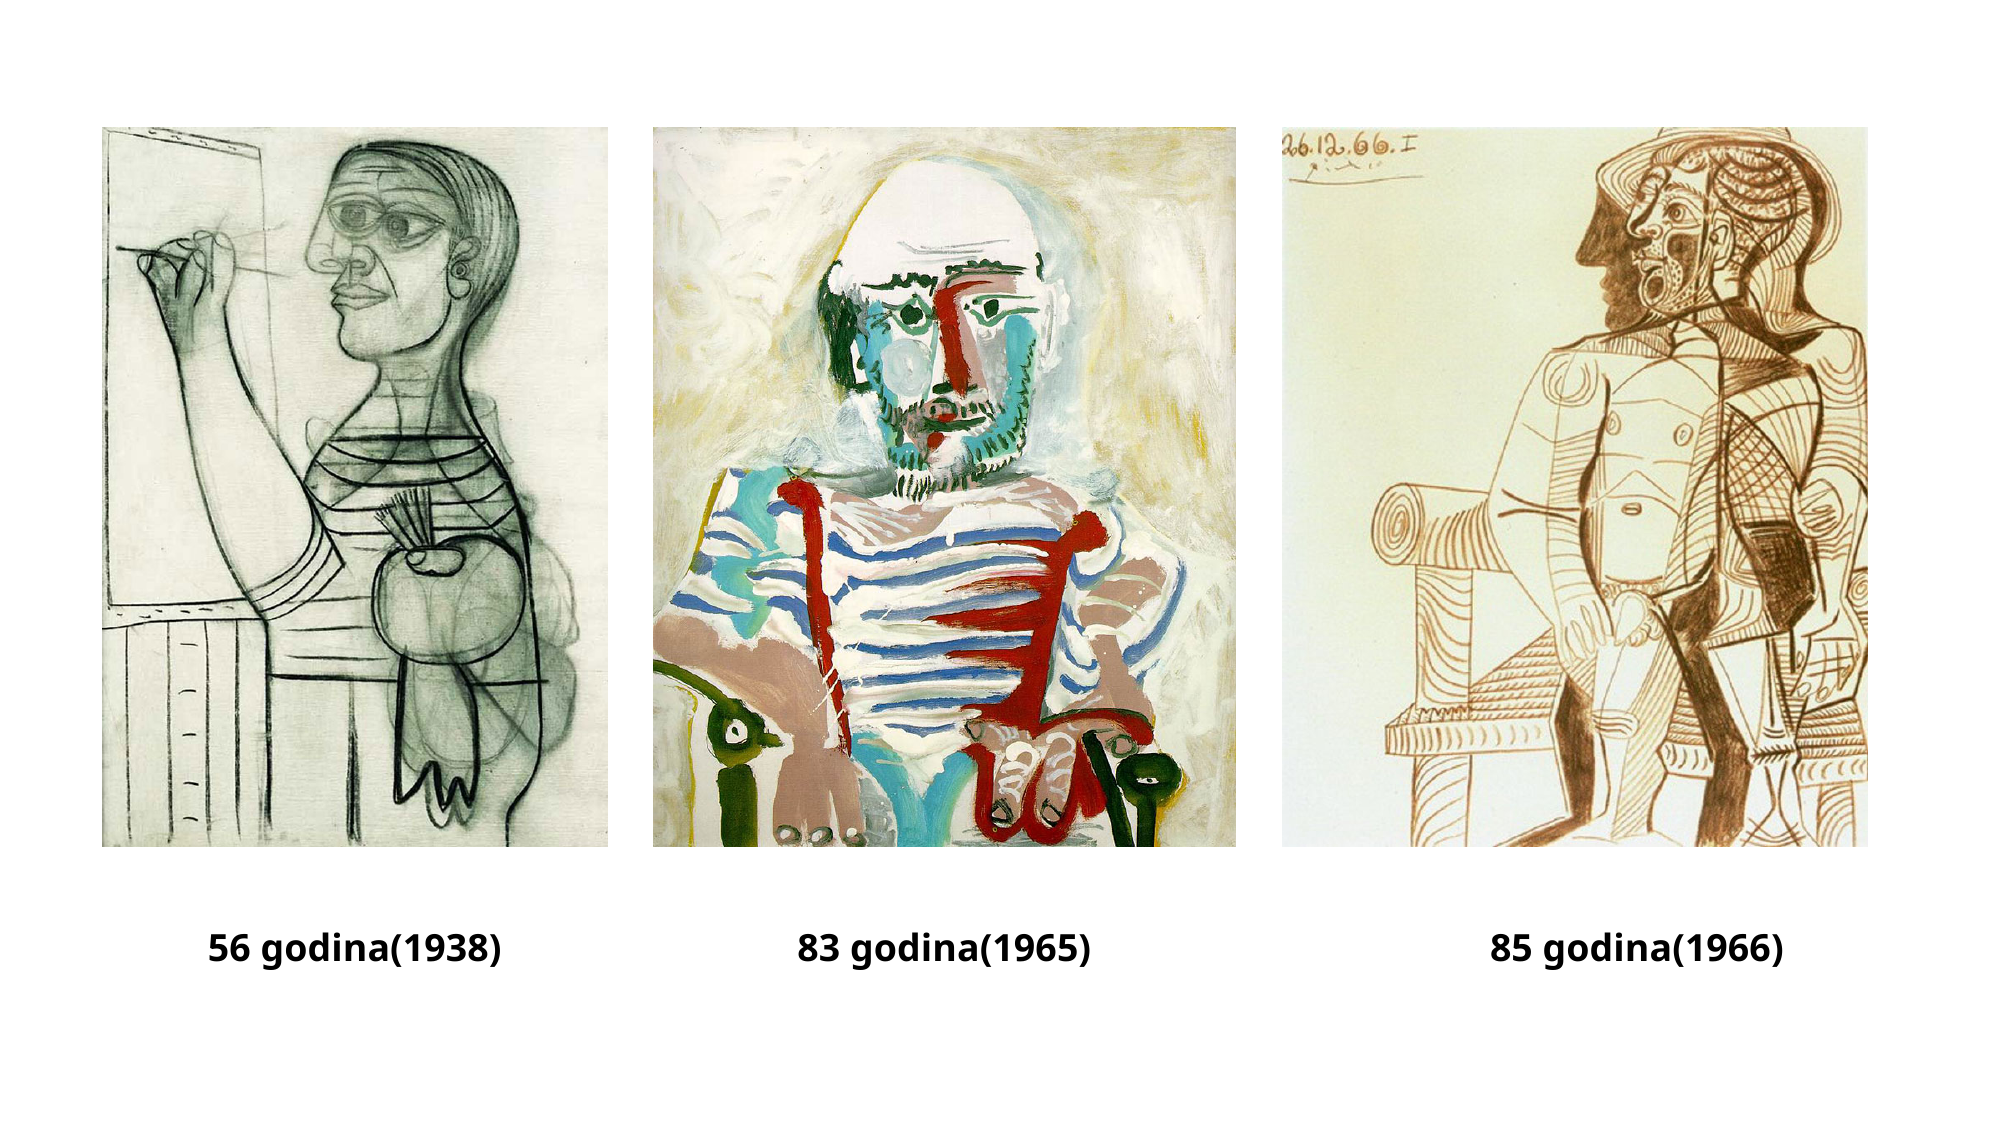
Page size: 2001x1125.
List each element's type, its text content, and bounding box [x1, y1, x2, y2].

picture [1282, 127, 1868, 847]
text_box 83 godina(1965) [782, 916, 1107, 977]
picture [102, 127, 608, 847]
text_box 56 godina(1938) [193, 916, 517, 977]
text_box 85 godina(1966) [1475, 916, 1799, 977]
picture [653, 127, 1236, 847]
